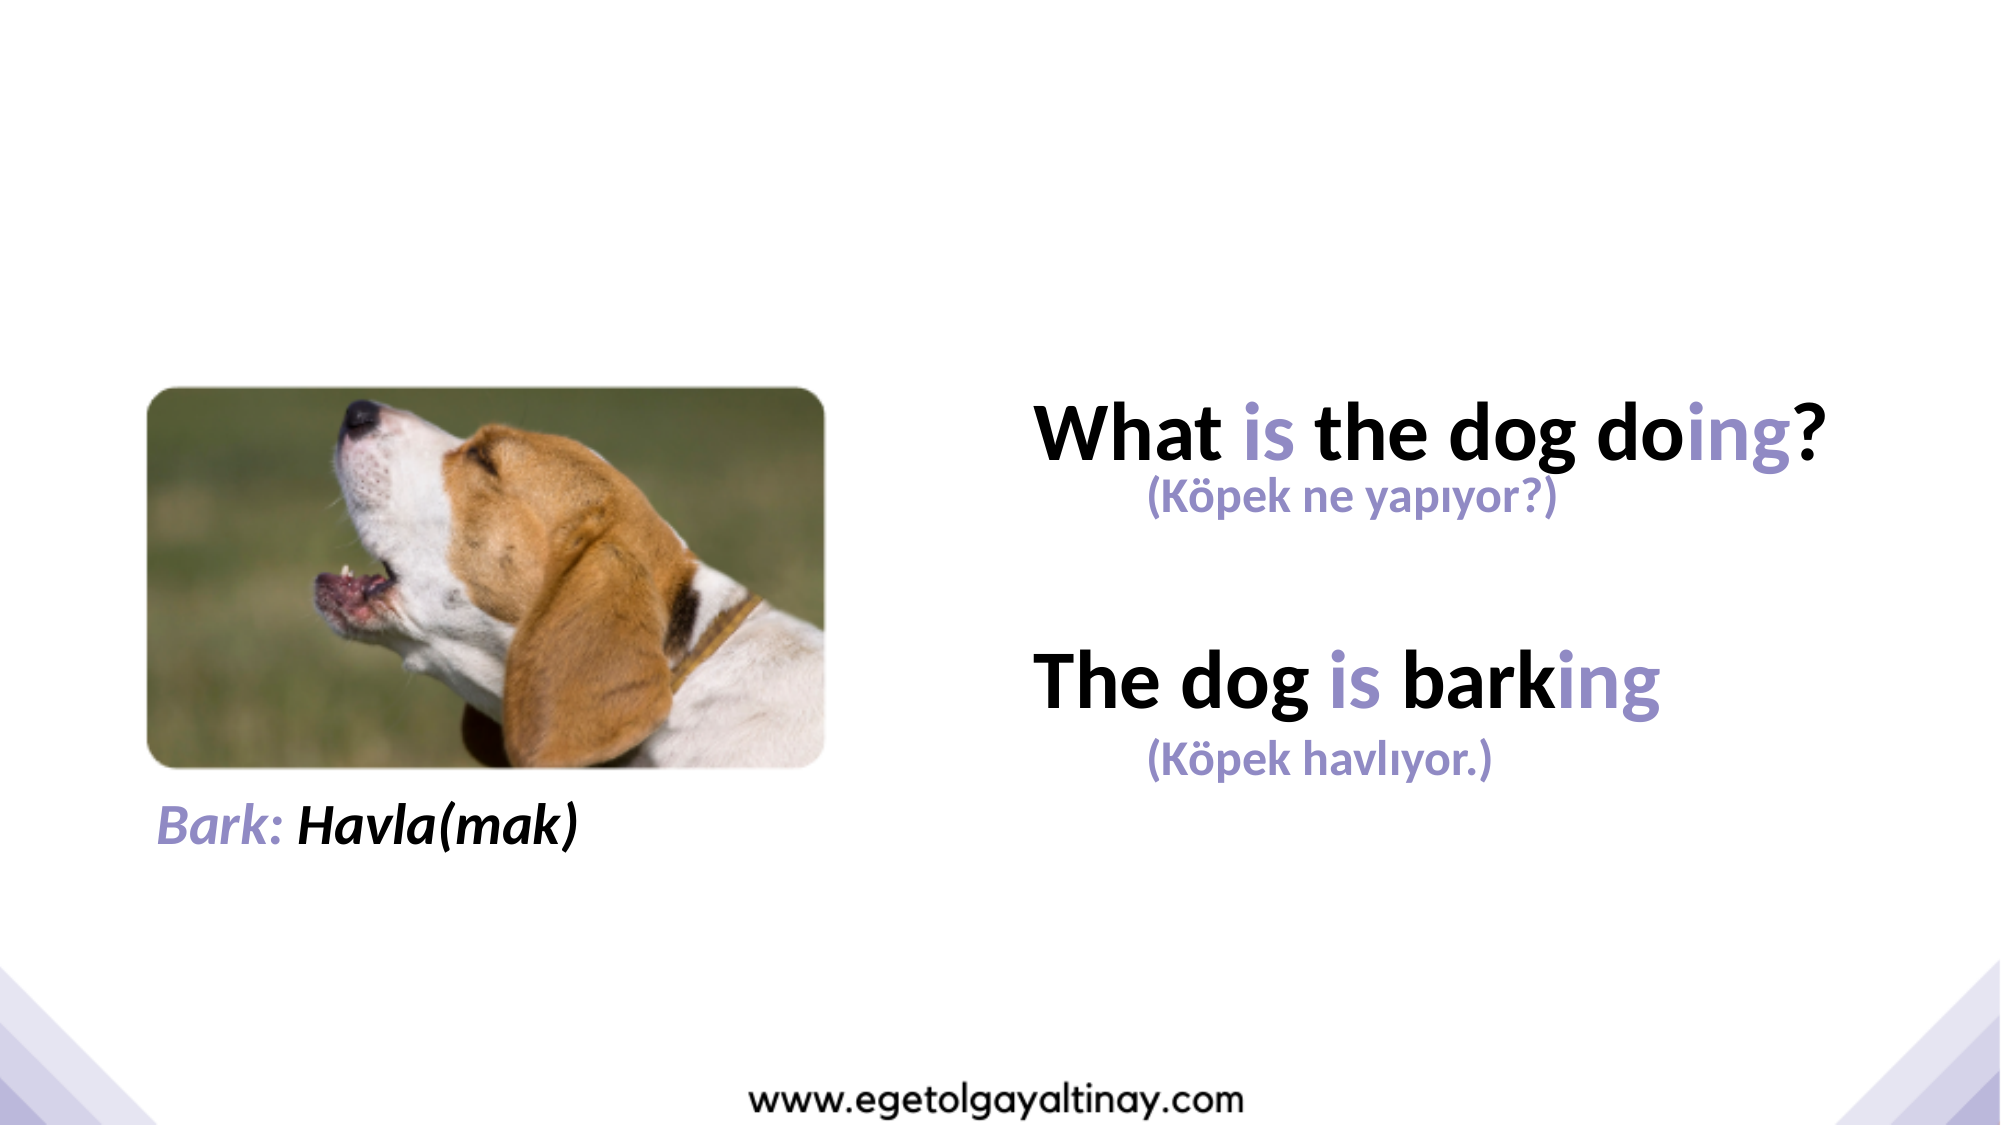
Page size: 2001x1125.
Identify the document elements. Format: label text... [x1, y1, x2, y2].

text_box (Köpek ne yapıyor?) [1131, 455, 1889, 531]
text_box The dog is barking [1019, 617, 1886, 733]
text_box Bark: Havla(mak) [141, 778, 946, 864]
text_box (Köpek havlıyor.) [1131, 717, 1972, 793]
picture [0, 0, 2001, 1125]
text_box What is the dog doing? [1019, 369, 1886, 485]
